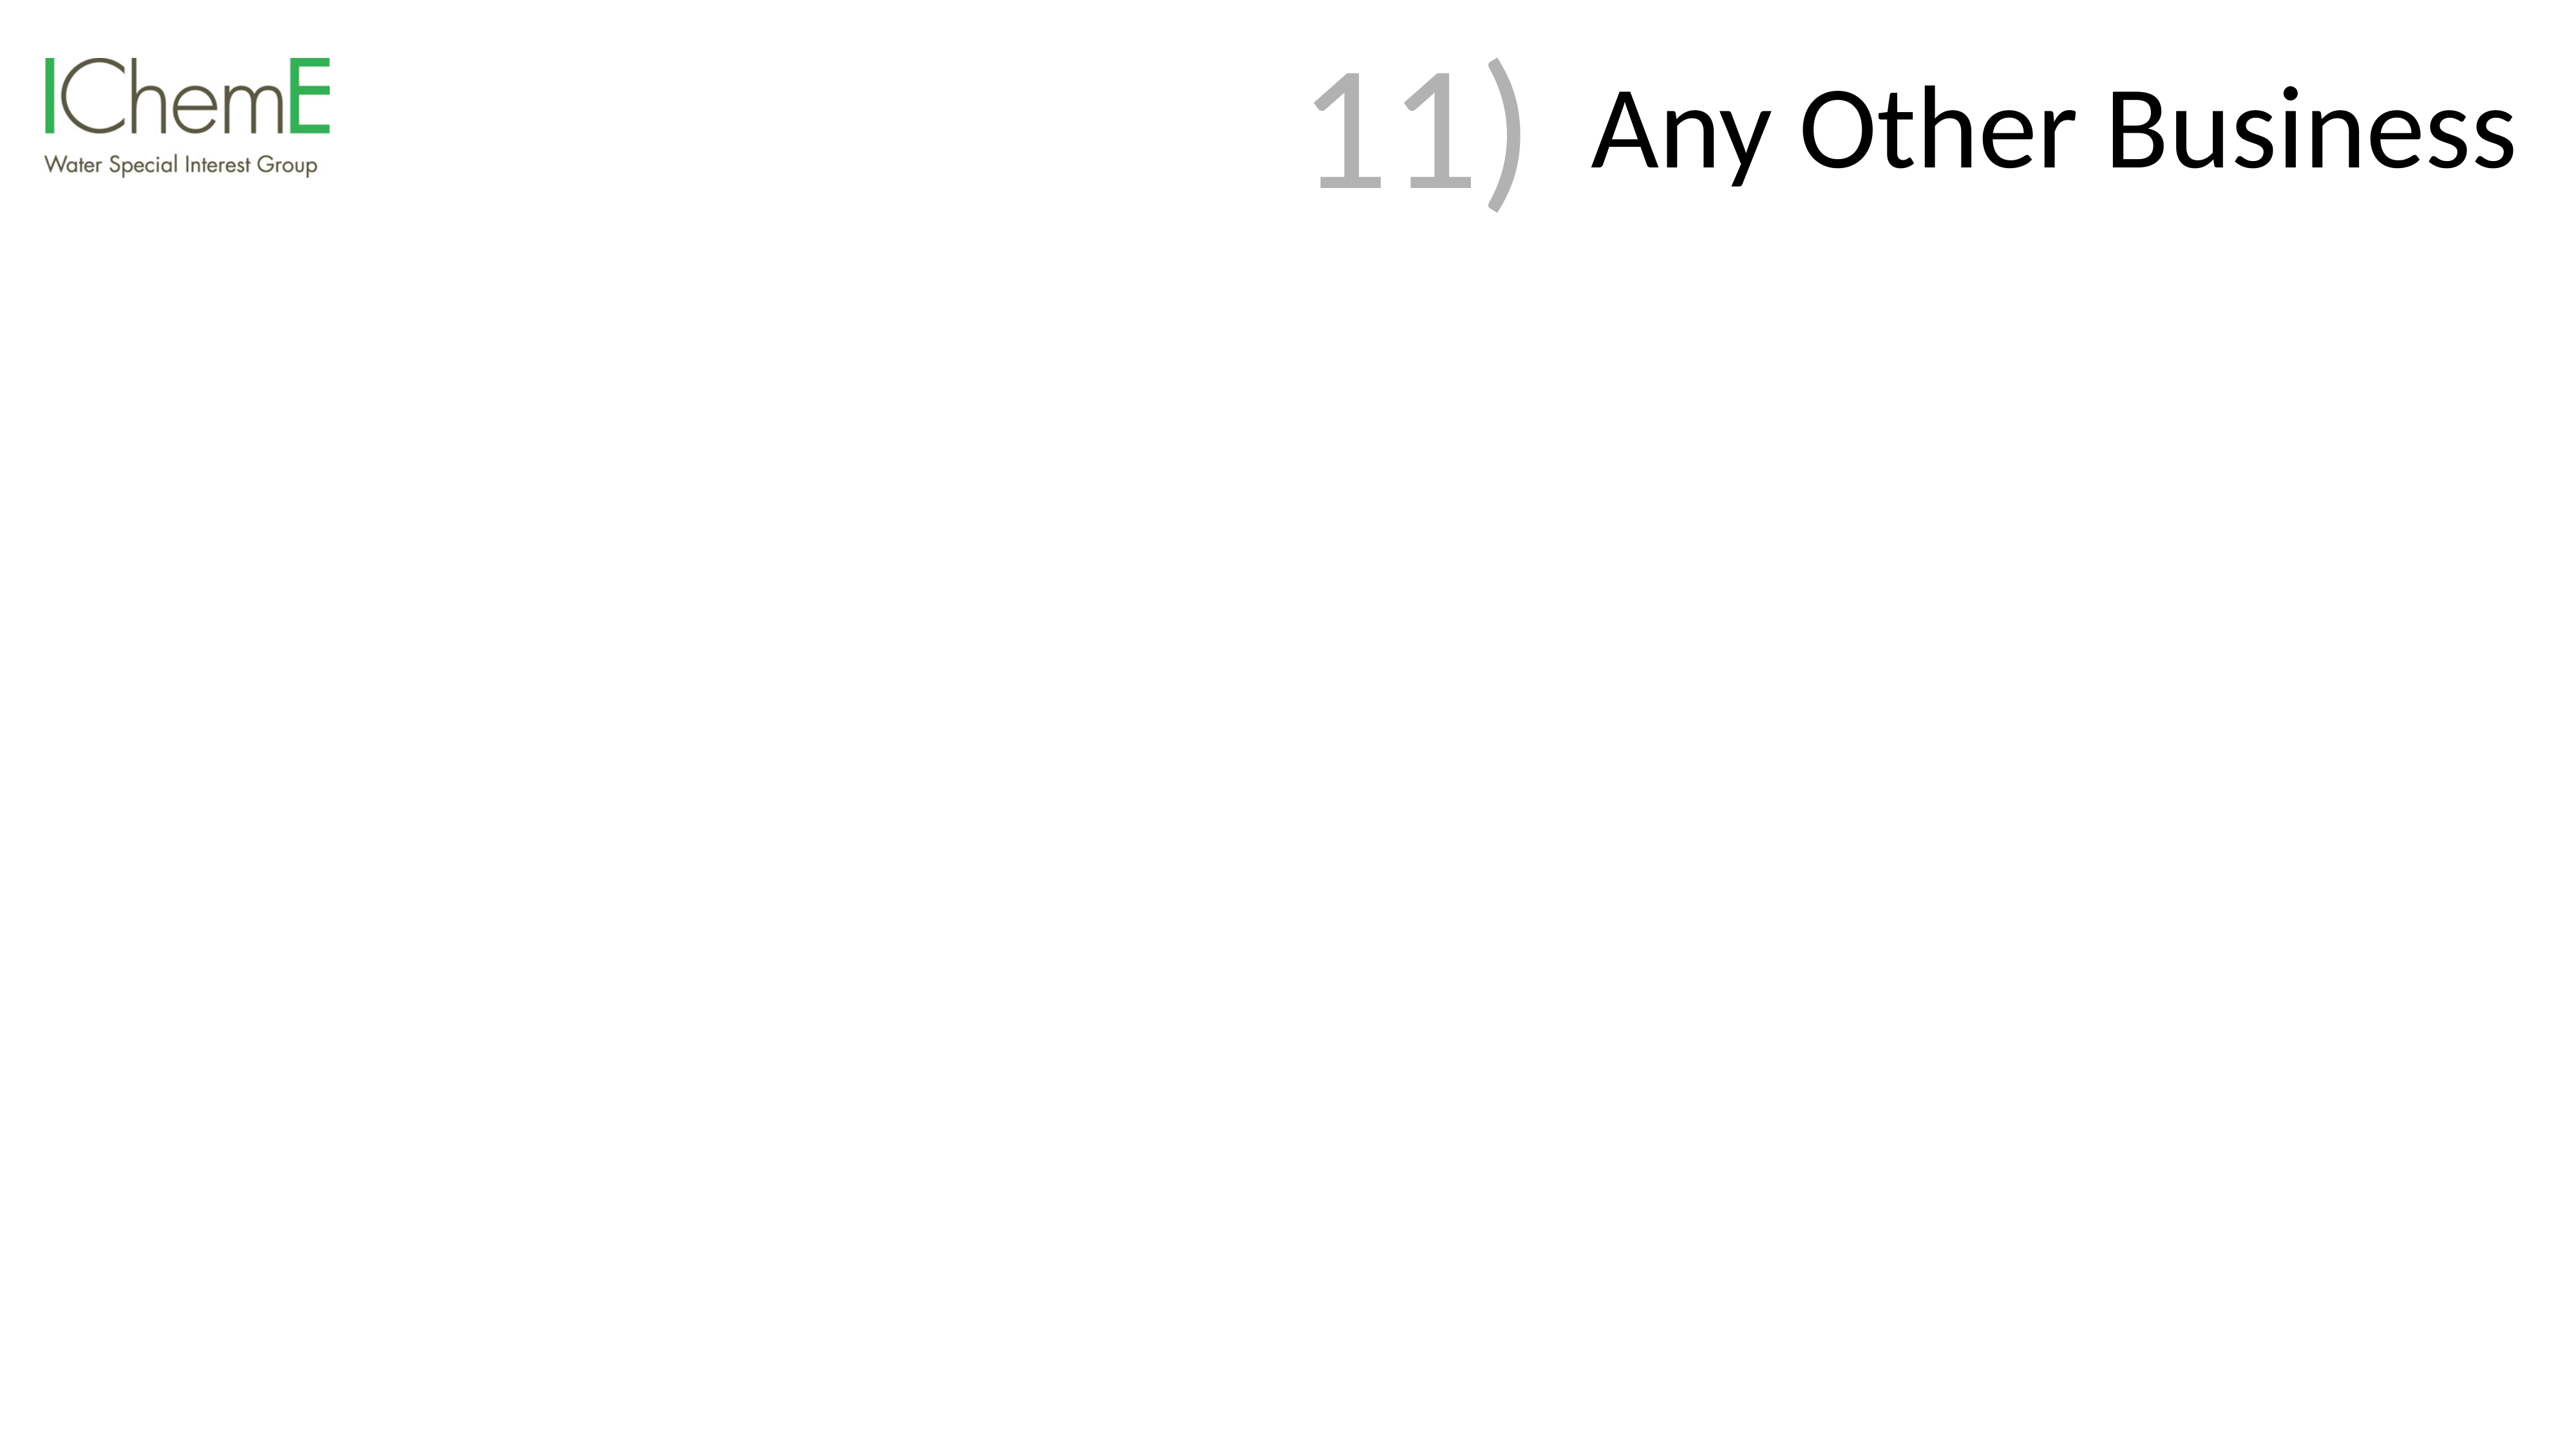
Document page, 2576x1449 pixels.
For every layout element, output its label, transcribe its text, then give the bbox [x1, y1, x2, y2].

text_box 11) [1289, 0, 1544, 234]
picture [44, 58, 330, 178]
title Any Other Business [788, 0, 2530, 243]
